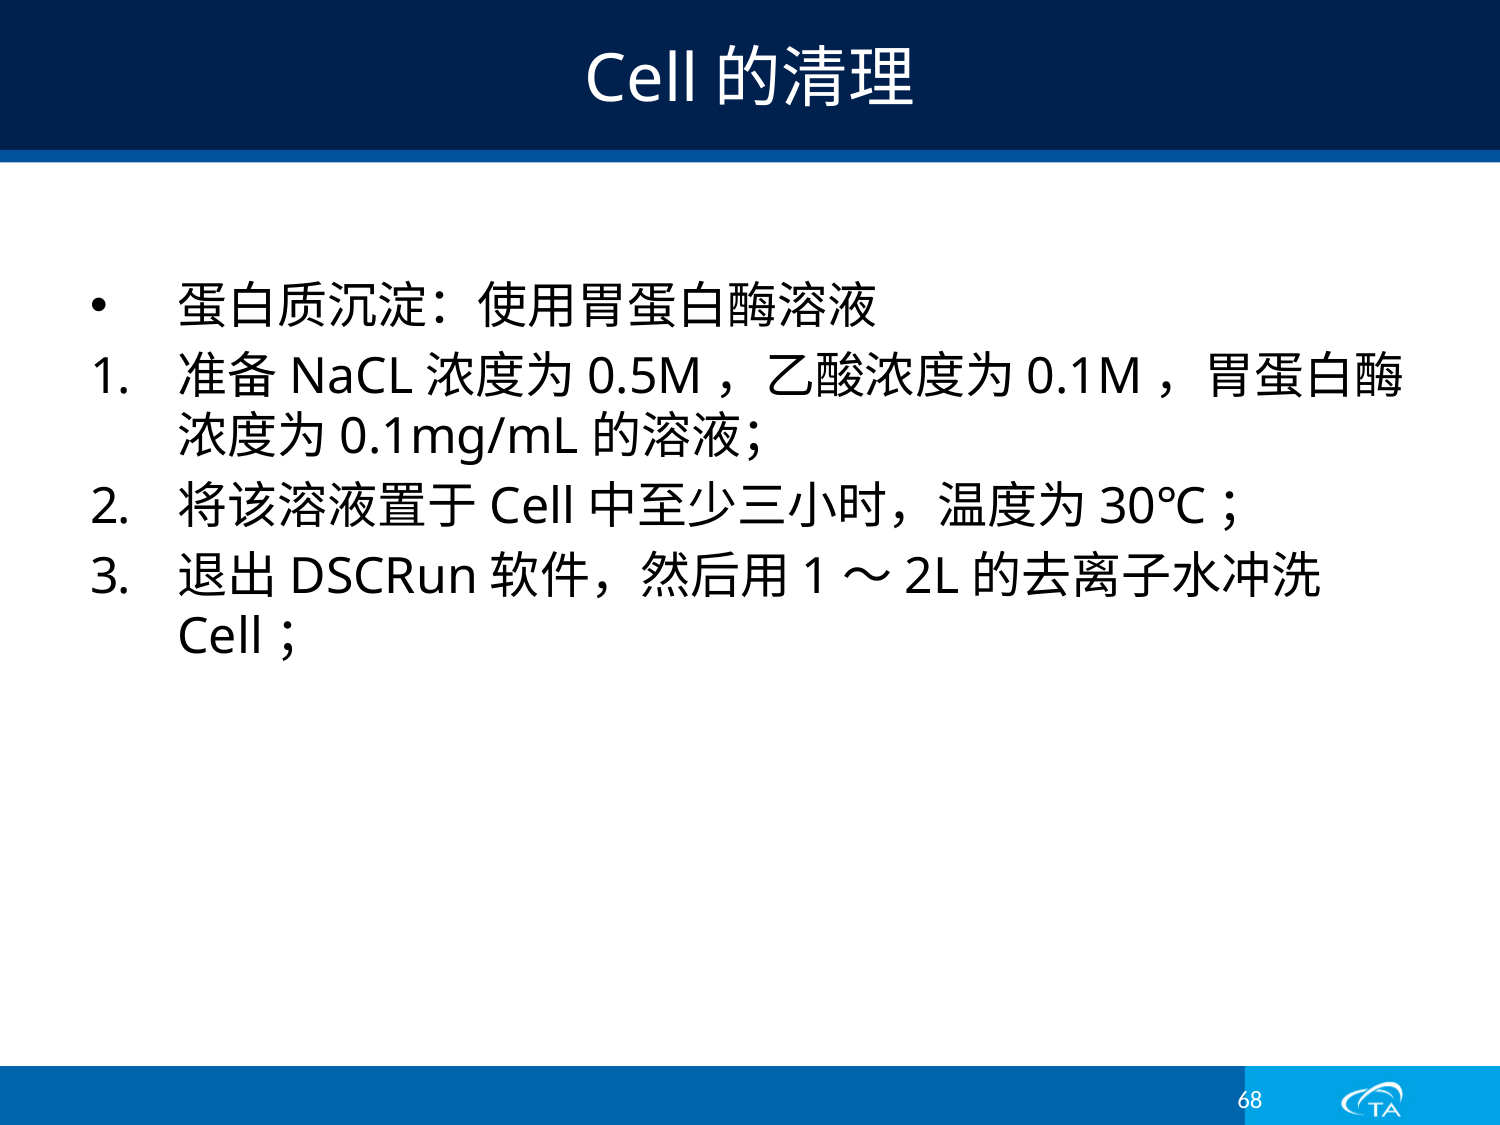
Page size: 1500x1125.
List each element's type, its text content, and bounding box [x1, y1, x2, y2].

title Cell的清理 [75, 0, 1425, 150]
list 蛋白质沉淀：使用胃蛋白酶溶液 准备NaCL浓度为0.5M，乙酸浓度为0.1M，胃蛋白酶浓度为0.1mg/mL的溶液； 将该溶液置于Cell中至少三小时，温度为30℃； 退出DSCRun软件，然后用1～2L的去离子水冲洗Cell； [75, 196, 1425, 1012]
picture [0, 1066, 1244, 1125]
slide_number 68 [1074, 1073, 1425, 1123]
